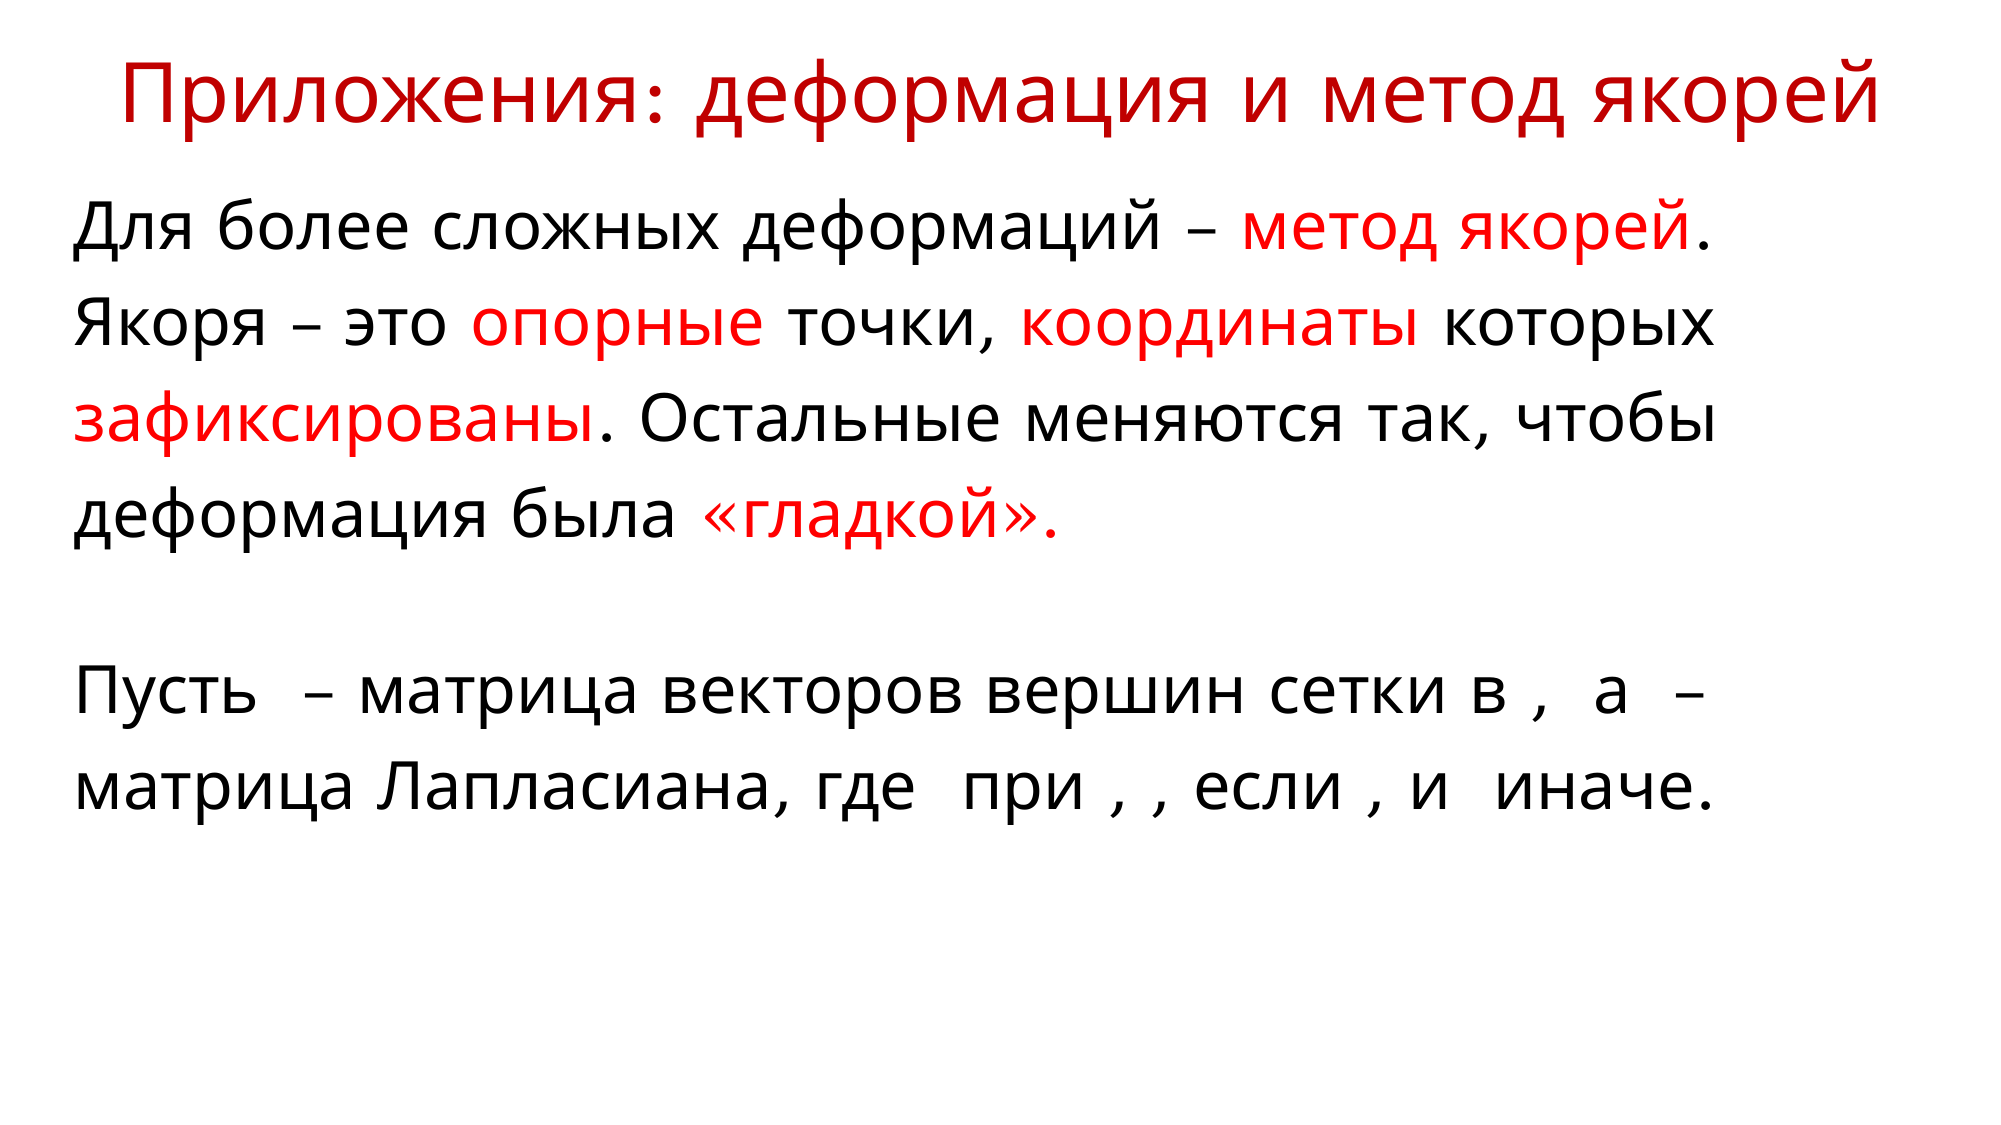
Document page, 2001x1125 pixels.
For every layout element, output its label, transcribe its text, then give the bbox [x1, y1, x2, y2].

text_box Для более сложных деформаций – метод якорей. Якоря – это опорные точки, координаты которых зафиксированы. Остальные меняются так, чтобы деформация была «гладкой». [58, 159, 1944, 559]
text_box Приложения: деформация и метод якорей [0, 31, 2000, 147]
